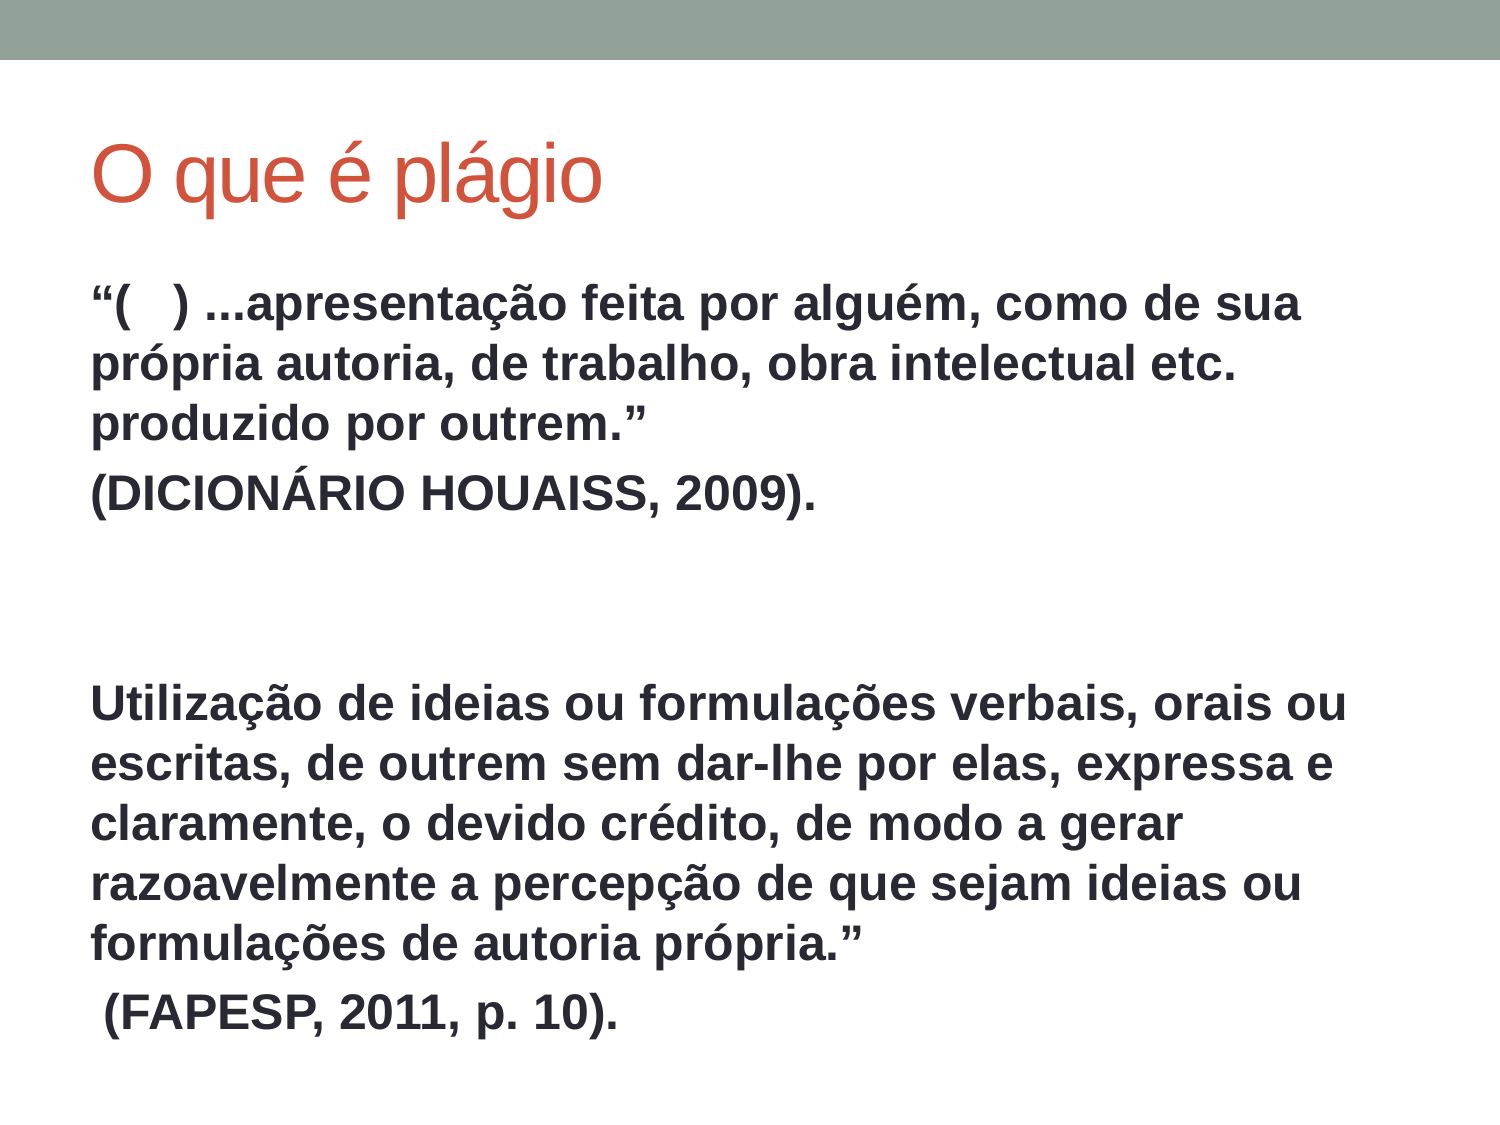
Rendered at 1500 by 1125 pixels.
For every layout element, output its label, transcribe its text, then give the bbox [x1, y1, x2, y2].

list “( ) ...apresentação feita por alguém, como de sua própria autoria, de trabalho, obra intelectual etc. produzido por outrem.” (DICIONÁRIO HOUAISS, 2009). Utilização de ideias ou formulações verbais, orais ou escritas, de outrem sem dar-lhe por elas, expressa e claramente, o devido crédito, de modo a gerar razoavelmente a percepção de que sejam ideias ou formulações de autoria própria.” (FAPESP, 2011, p. 10). [75, 262, 1425, 1063]
title O que é plágio [75, 87, 1425, 250]
